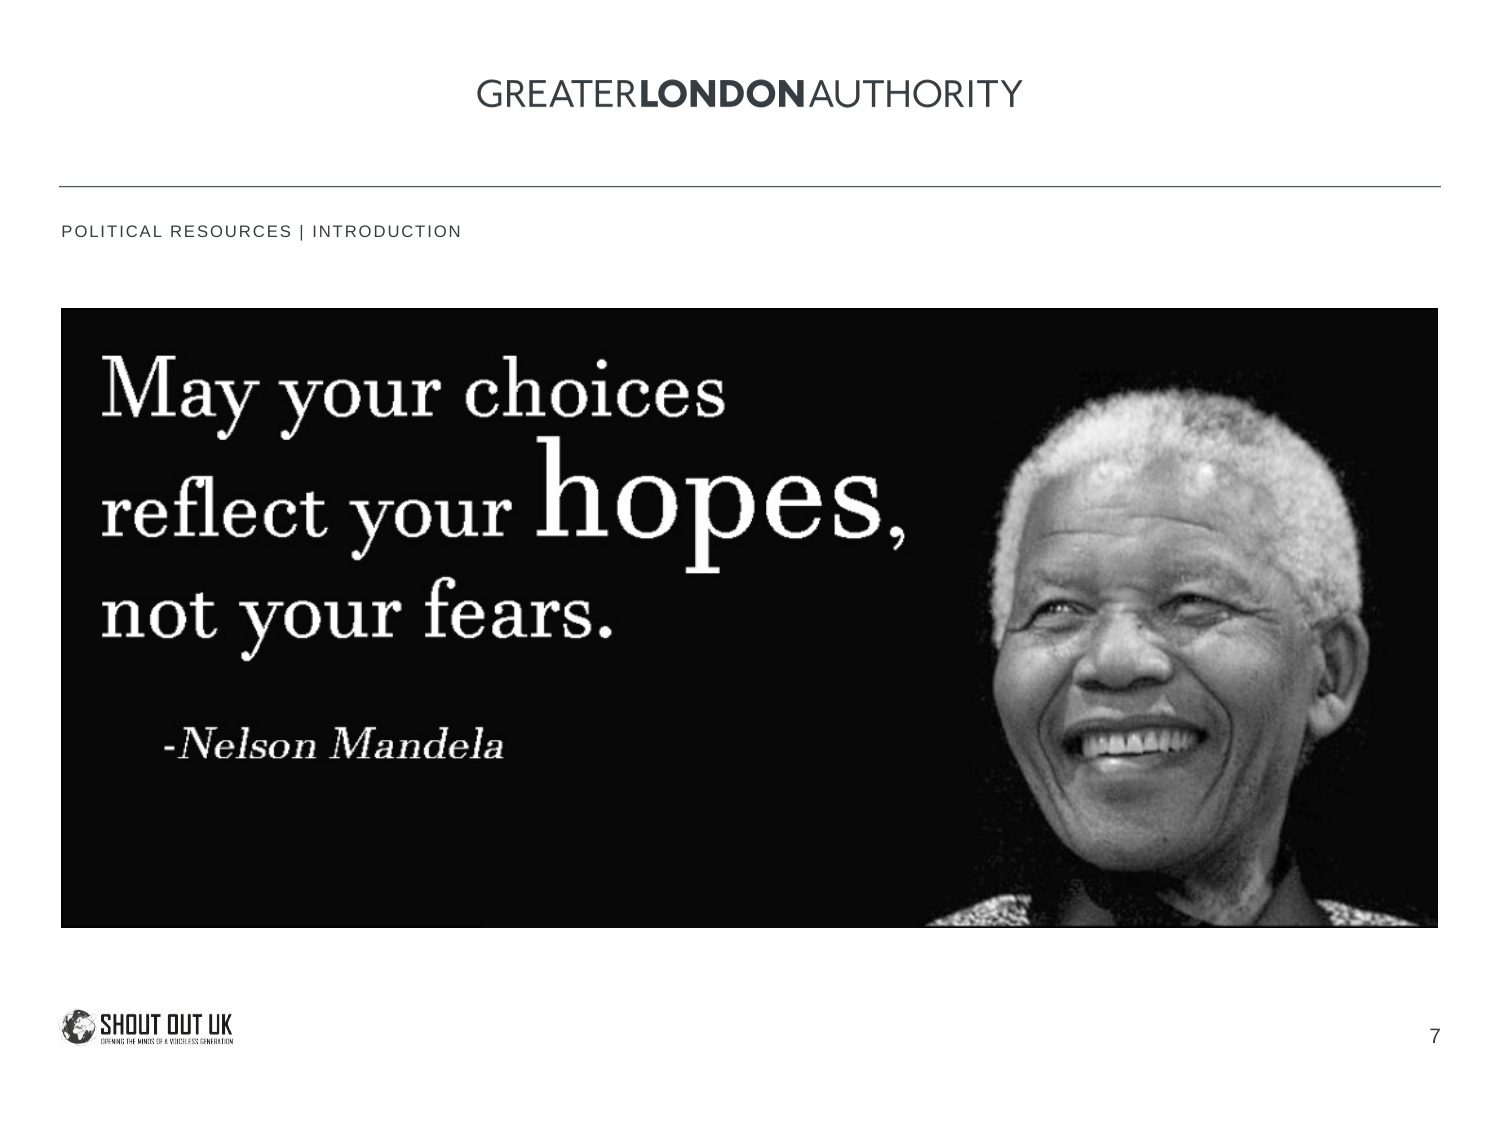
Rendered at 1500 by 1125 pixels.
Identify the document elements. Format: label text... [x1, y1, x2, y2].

picture [0, 0, 1500, 1125]
slide_number 7 [1262, 1025, 1441, 1047]
